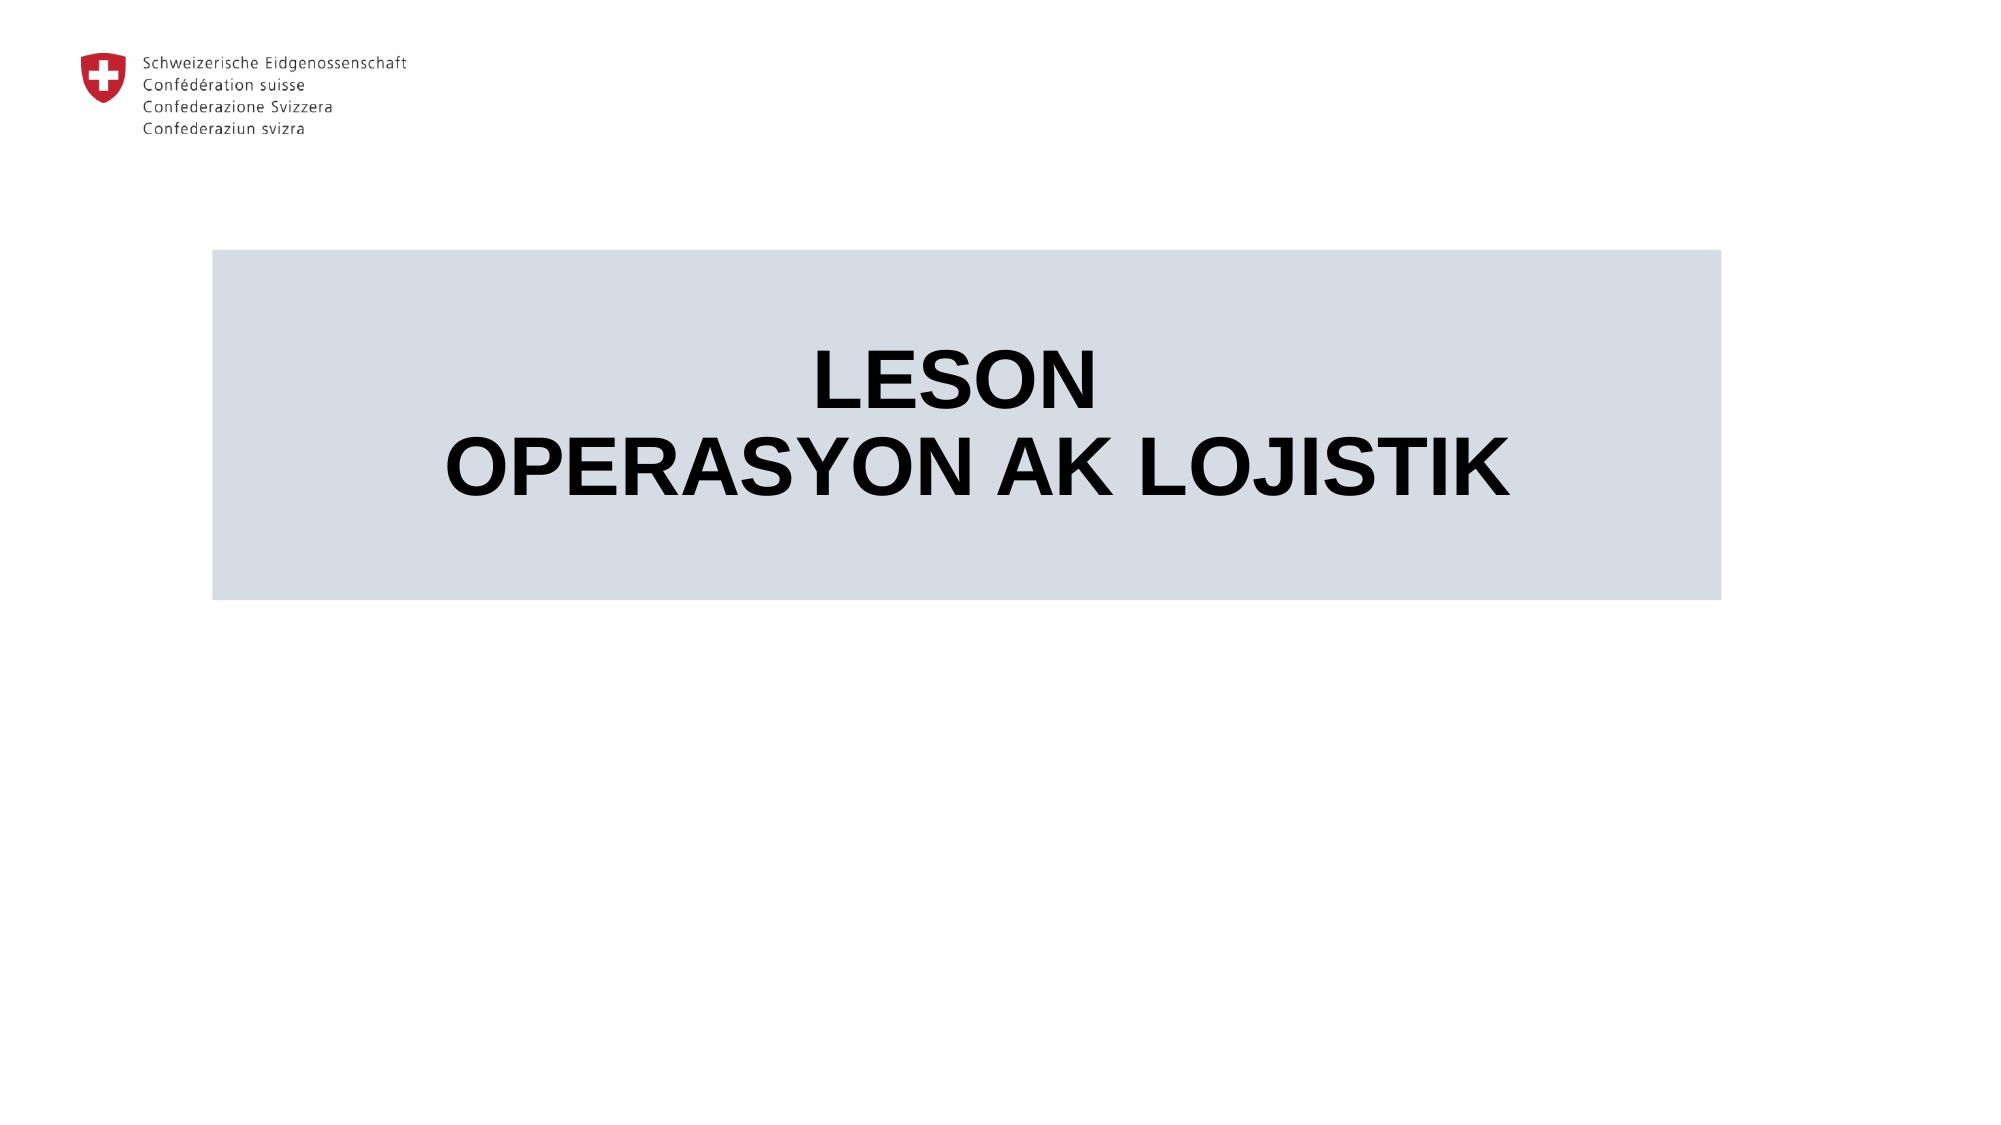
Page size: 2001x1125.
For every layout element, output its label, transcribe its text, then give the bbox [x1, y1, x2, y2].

title LESON OPERASYON AK LOJISTIK [212, 249, 1722, 601]
picture [80, 53, 407, 134]
